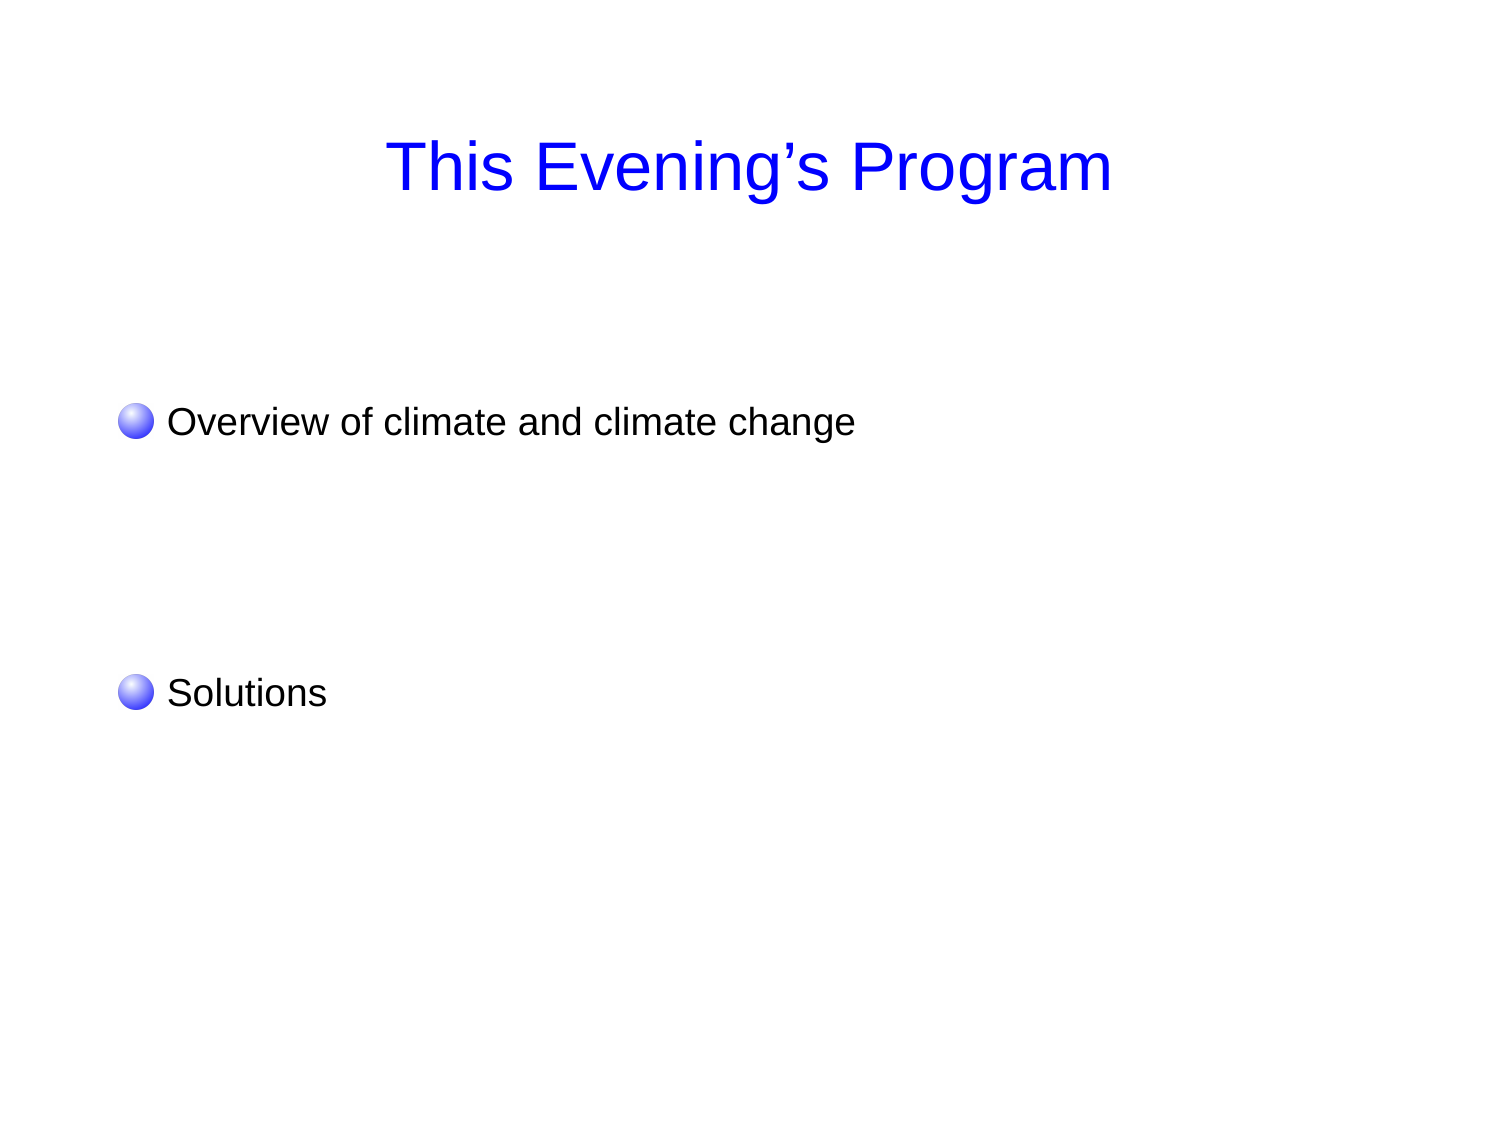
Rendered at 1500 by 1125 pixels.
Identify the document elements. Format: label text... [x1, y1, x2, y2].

picture [118, 674, 154, 710]
title This Evening’s Program [103, 59, 1397, 278]
picture [118, 403, 154, 439]
list Overview of climate and climate change Solutions [103, 394, 1397, 725]
